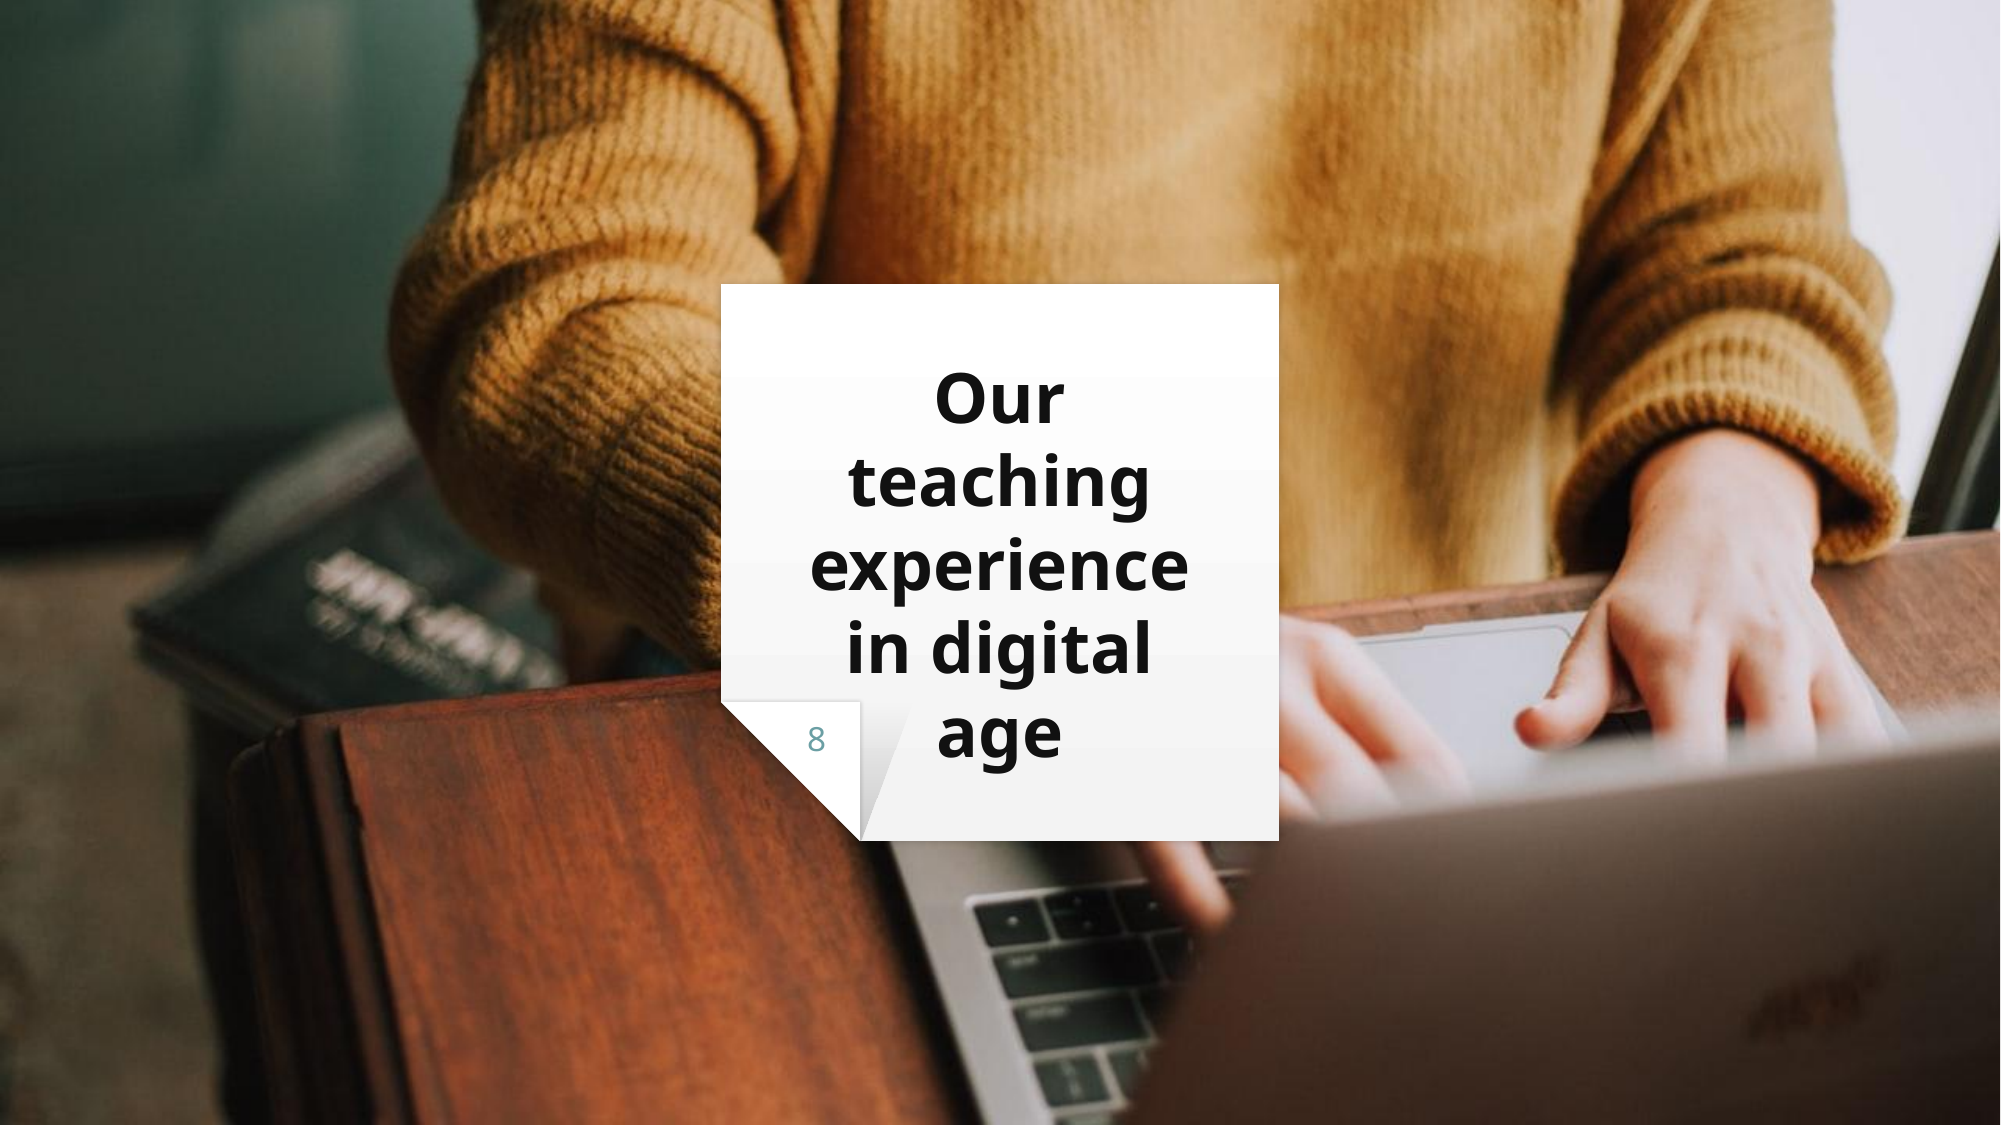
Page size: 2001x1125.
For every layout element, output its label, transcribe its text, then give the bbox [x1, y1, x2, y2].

list Our teaching experience in digital age [766, 329, 1234, 796]
picture [0, 0, 2001, 1125]
slide_number 8 [765, 698, 868, 766]
